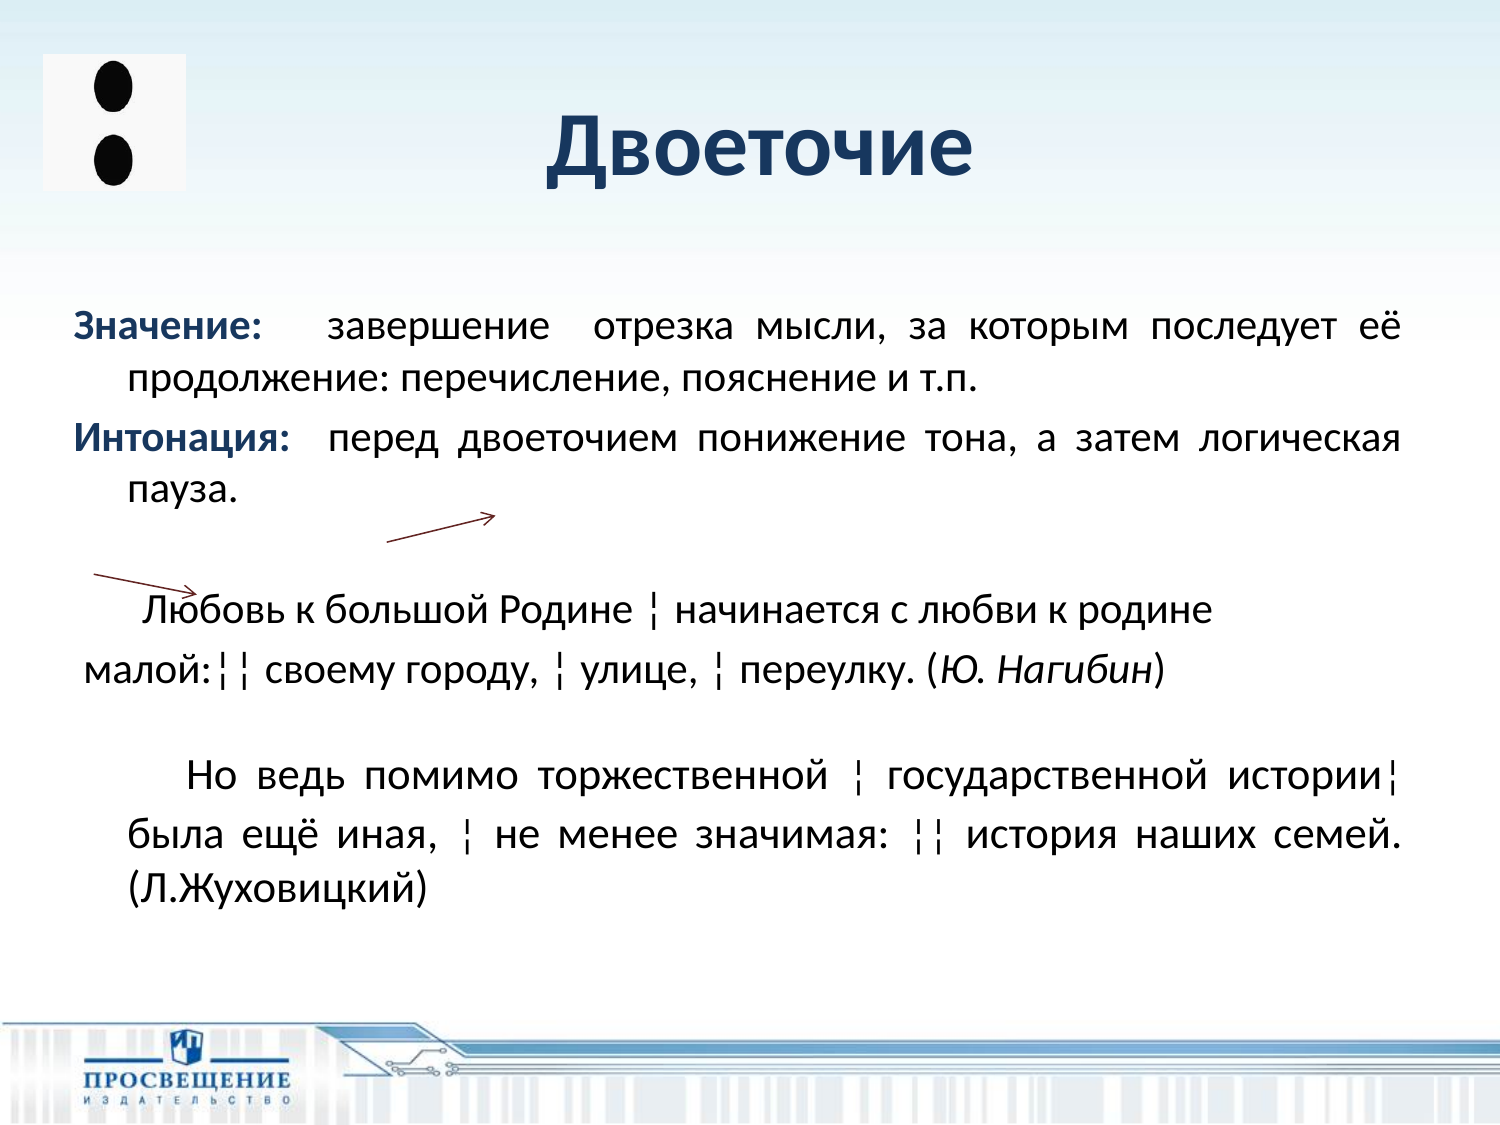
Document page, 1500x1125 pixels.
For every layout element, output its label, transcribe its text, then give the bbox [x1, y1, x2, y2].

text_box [386, 515, 496, 543]
list Значение: завершение отрезка мысли, за которым последует её продолжение: перечисление, пояснение и т.п. Интонация: перед двоеточием понижение тона, а затем логическая пауза. Любовь к большой Родине ¦ начинается с любви к родине малой:¦¦ своему городу, ¦ улице, ¦ переулку. (Ю. Нагибин) Но ведь помимо торжественной ¦ государственной истории¦ была ещё иная, ¦ не менее значимая: ¦¦ история наших семей. (Л.Жуховицкий) [58, 235, 1418, 991]
picture [0, 0, 1500, 1125]
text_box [93, 573, 197, 595]
title Двоеточие [75, 45, 1425, 233]
